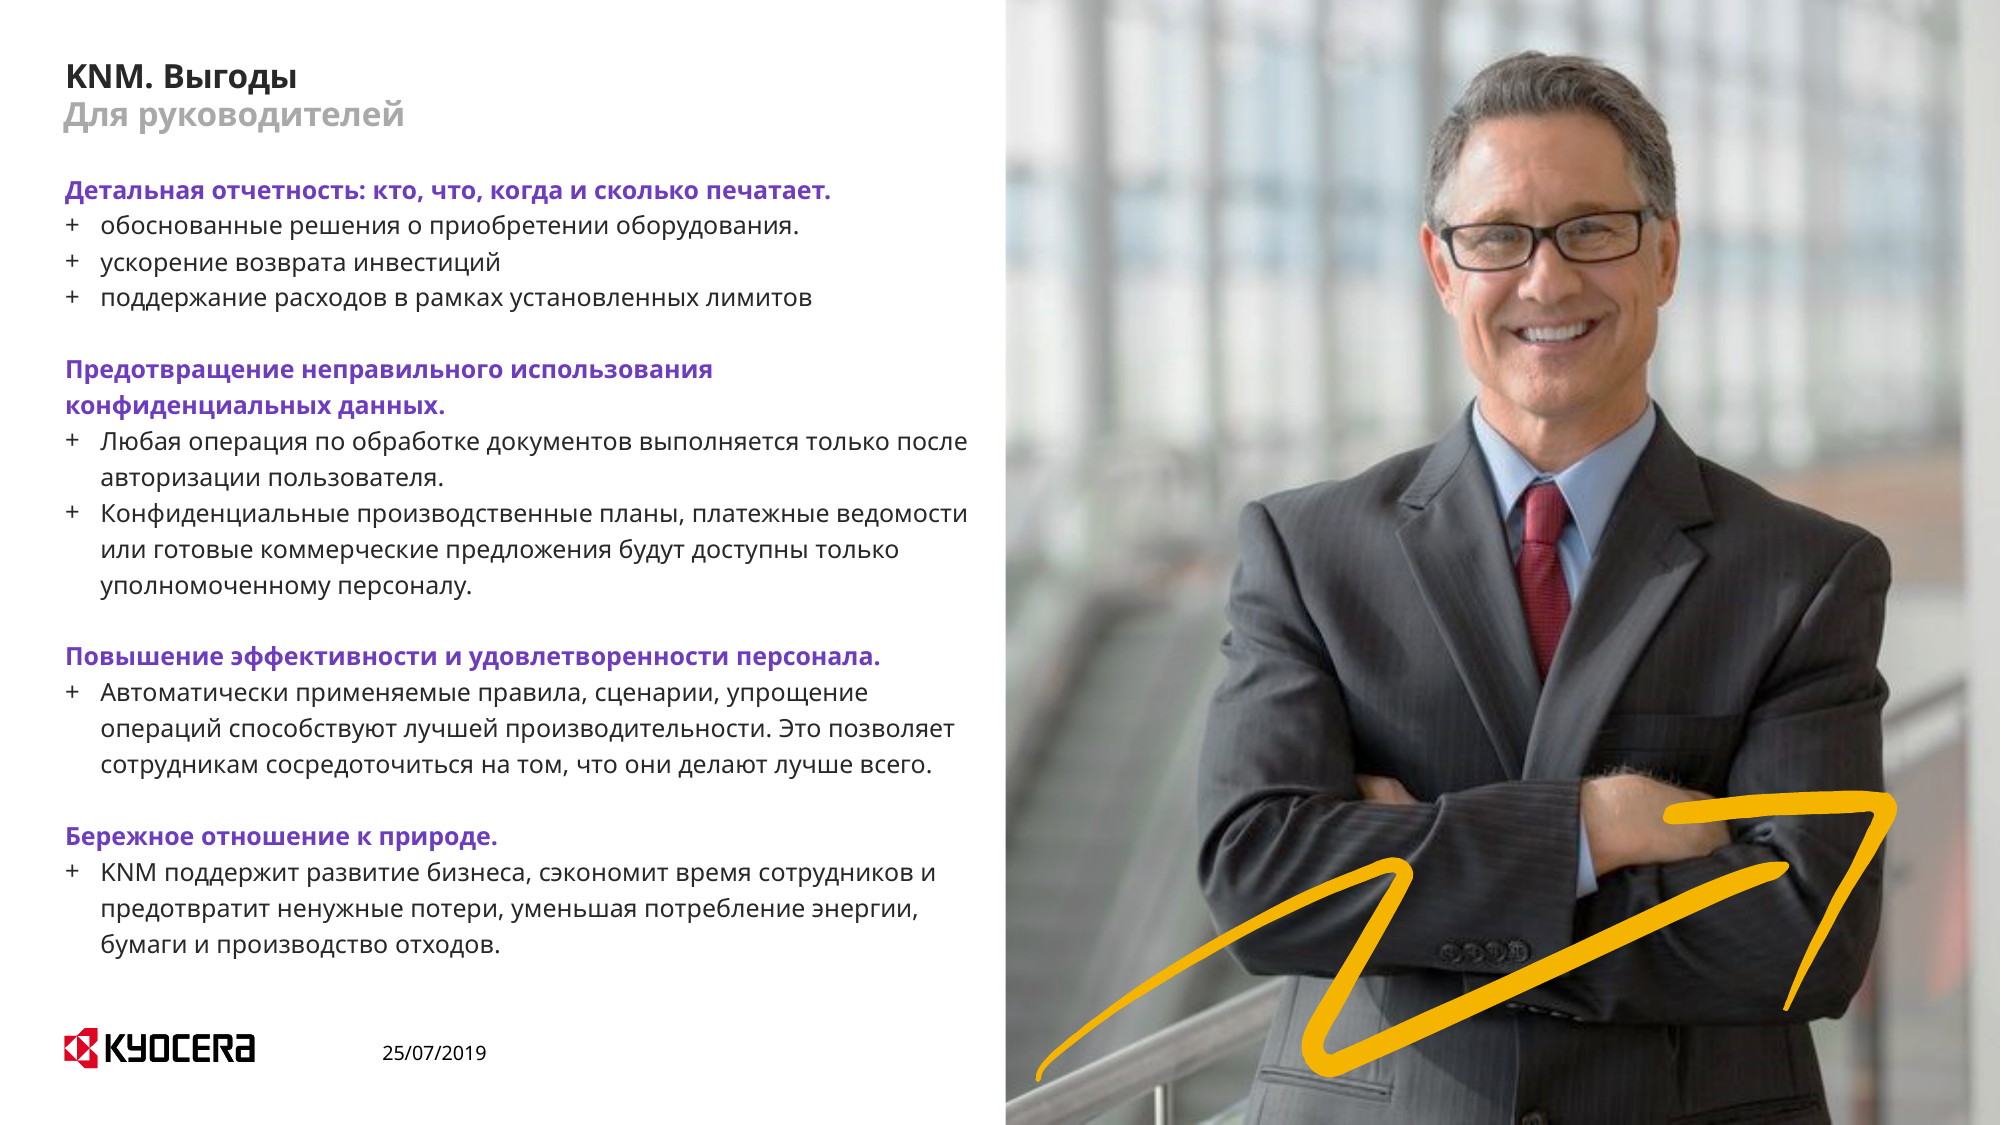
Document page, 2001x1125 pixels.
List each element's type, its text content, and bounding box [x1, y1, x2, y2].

list Детальная отчетность: кто, что, когда и сколько печатает. обоснованные решения о приобретении оборудования. ускорение возврата инвестиций поддержание расходов в рамках установленных лимитов Предотвращение неправильного использования конфиденциальных данных. Любая операция по обработке документов выполняется только после авторизации пользователя. Конфиденциальные производственные планы, платежные ведомости или готовые коммерческие предложения будут доступны только уполномоченному персоналу. Повышение эффективности и удовлетворенности персонала. Автоматически применяемые правила, сценарии, упрощение операций способствуют лучшей производительности. Это позволяет сотрудникам сосредоточиться на том, что они делают лучше всего. Бережное отношение к природе. KNM поддержит развитие бизнеса, сэкономит время сотрудников и предотвратит ненужные потери, уменьшая потребление энергии, бумаги и производство отходов. [64, 187, 981, 1001]
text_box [1035, 790, 1898, 1082]
title KNM. Выгоды [64, 59, 984, 97]
list Для руководителей [63, 97, 983, 187]
picture [1005, 0, 2000, 1125]
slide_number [382, 1040, 575, 1082]
